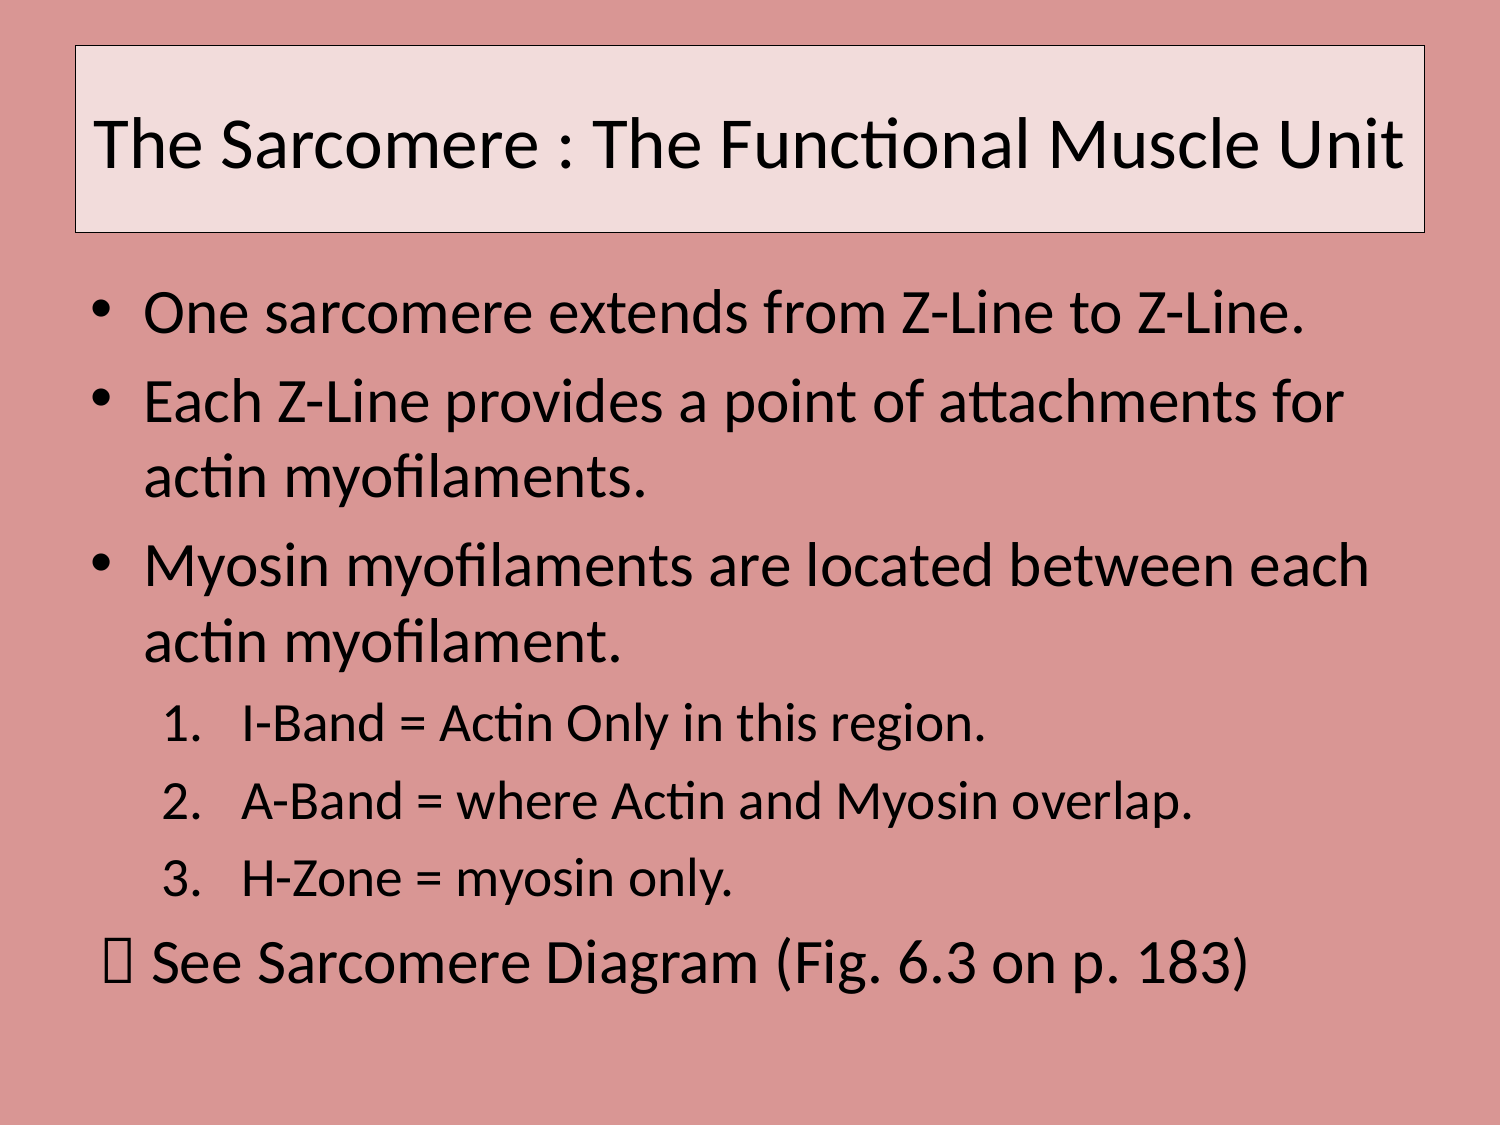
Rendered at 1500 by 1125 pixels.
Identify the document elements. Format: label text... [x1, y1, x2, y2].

list One sarcomere extends from Z-Line to Z-Line. Each Z-Line provides a point of attachments for actin myofilaments. Myosin myofilaments are located between each actin myofilament. I-Band = Actin Only in this region. A-Band = where Actin and Myosin overlap. H-Zone = myosin only.  See Sarcomere Diagram (Fig. 6.3 on p. 183) [75, 262, 1425, 1005]
title The Sarcomere : The Functional Muscle Unit [75, 45, 1425, 233]
